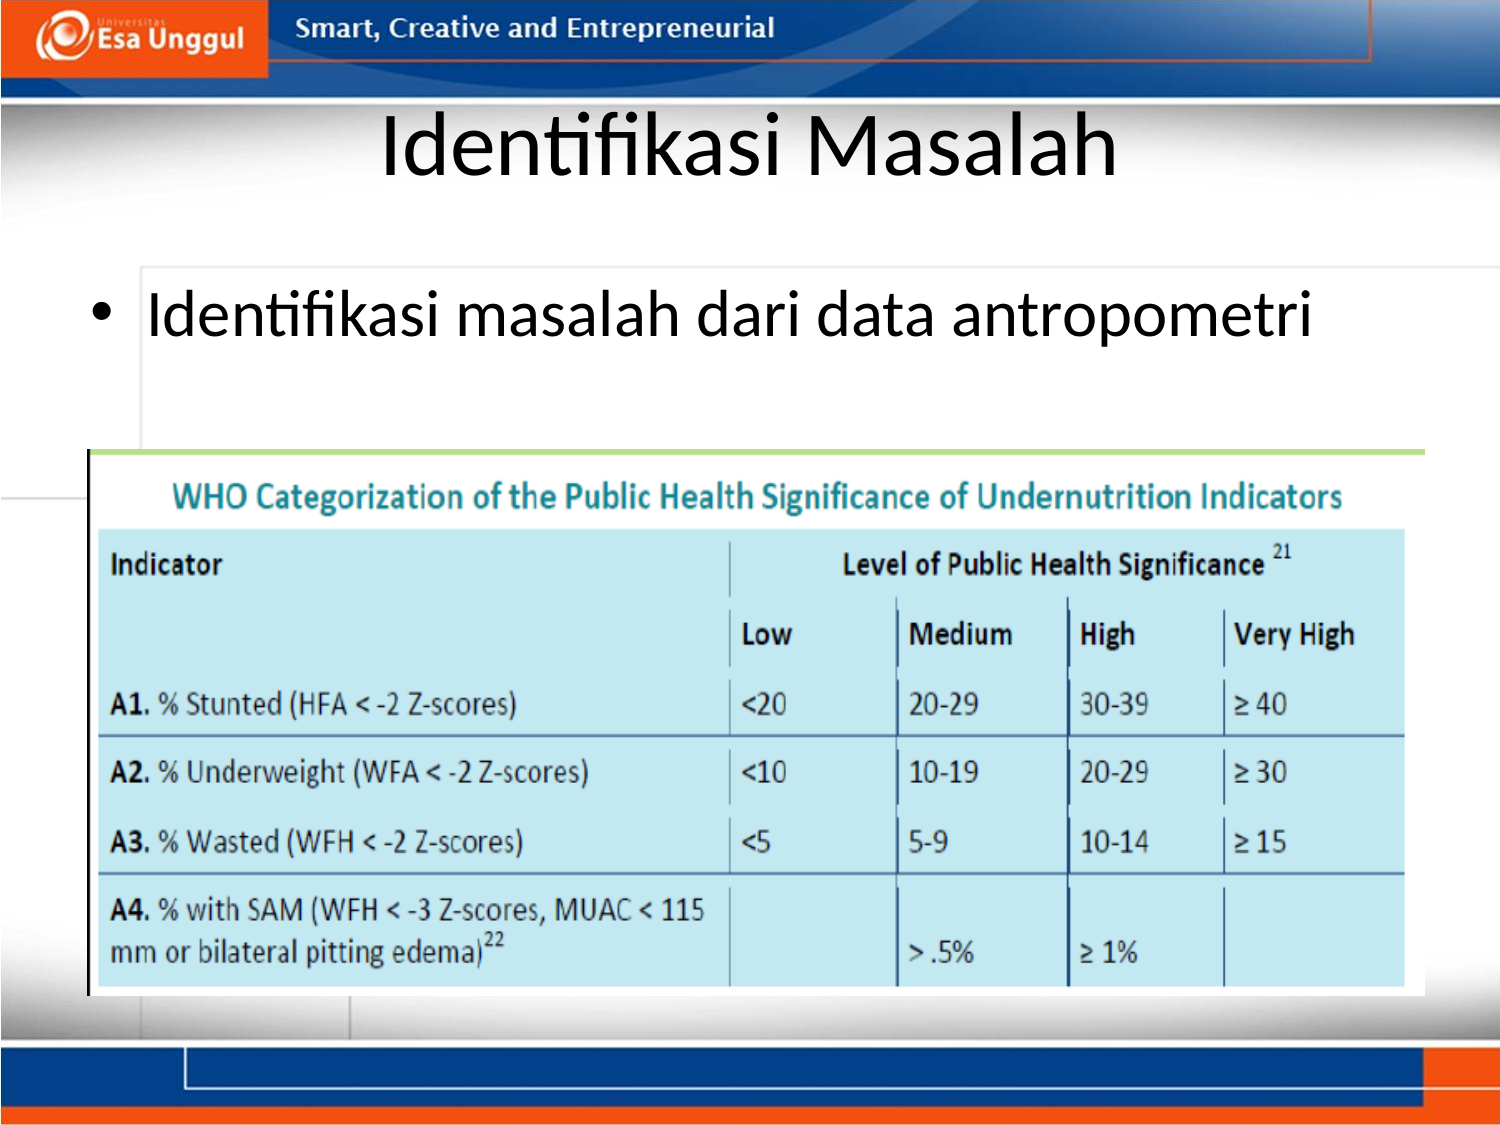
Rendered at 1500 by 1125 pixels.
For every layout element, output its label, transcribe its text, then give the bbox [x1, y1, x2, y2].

list Identifikasi masalah dari data antropometri [74, 262, 1426, 1006]
title Identifikasi Masalah [74, 44, 1426, 233]
picture [0, 0, 1500, 1125]
